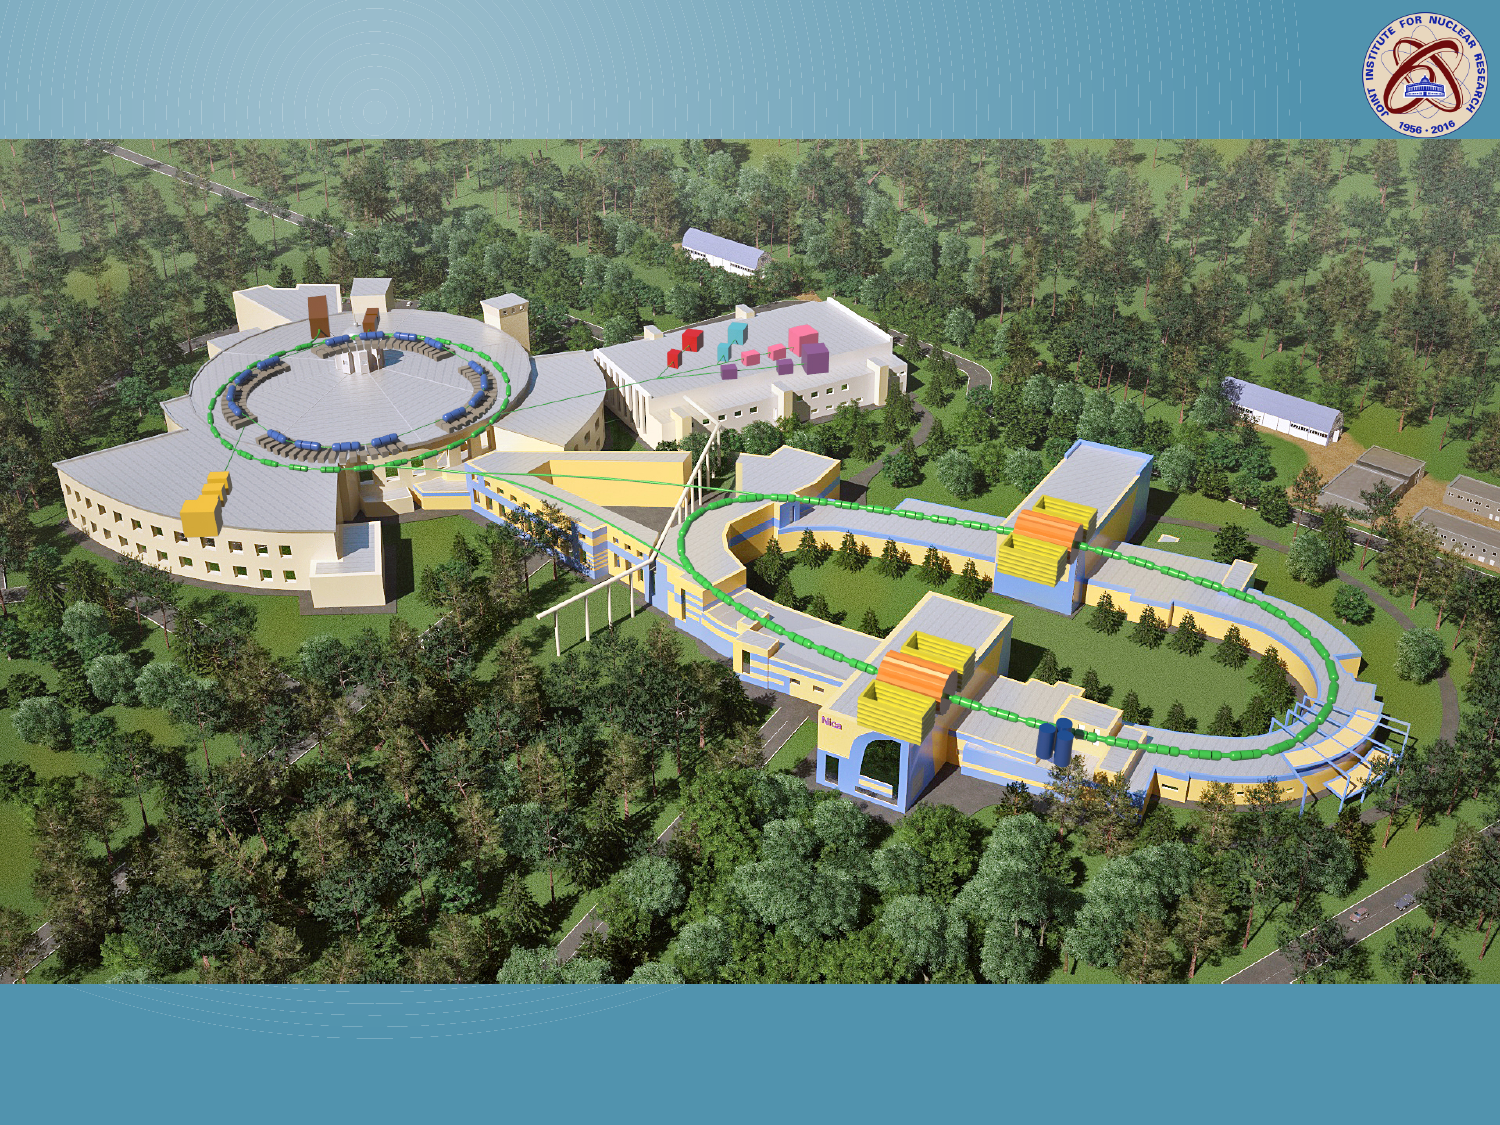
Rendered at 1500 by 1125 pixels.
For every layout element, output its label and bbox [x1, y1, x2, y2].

picture [1362, 12, 1488, 138]
picture [0, 139, 1500, 984]
